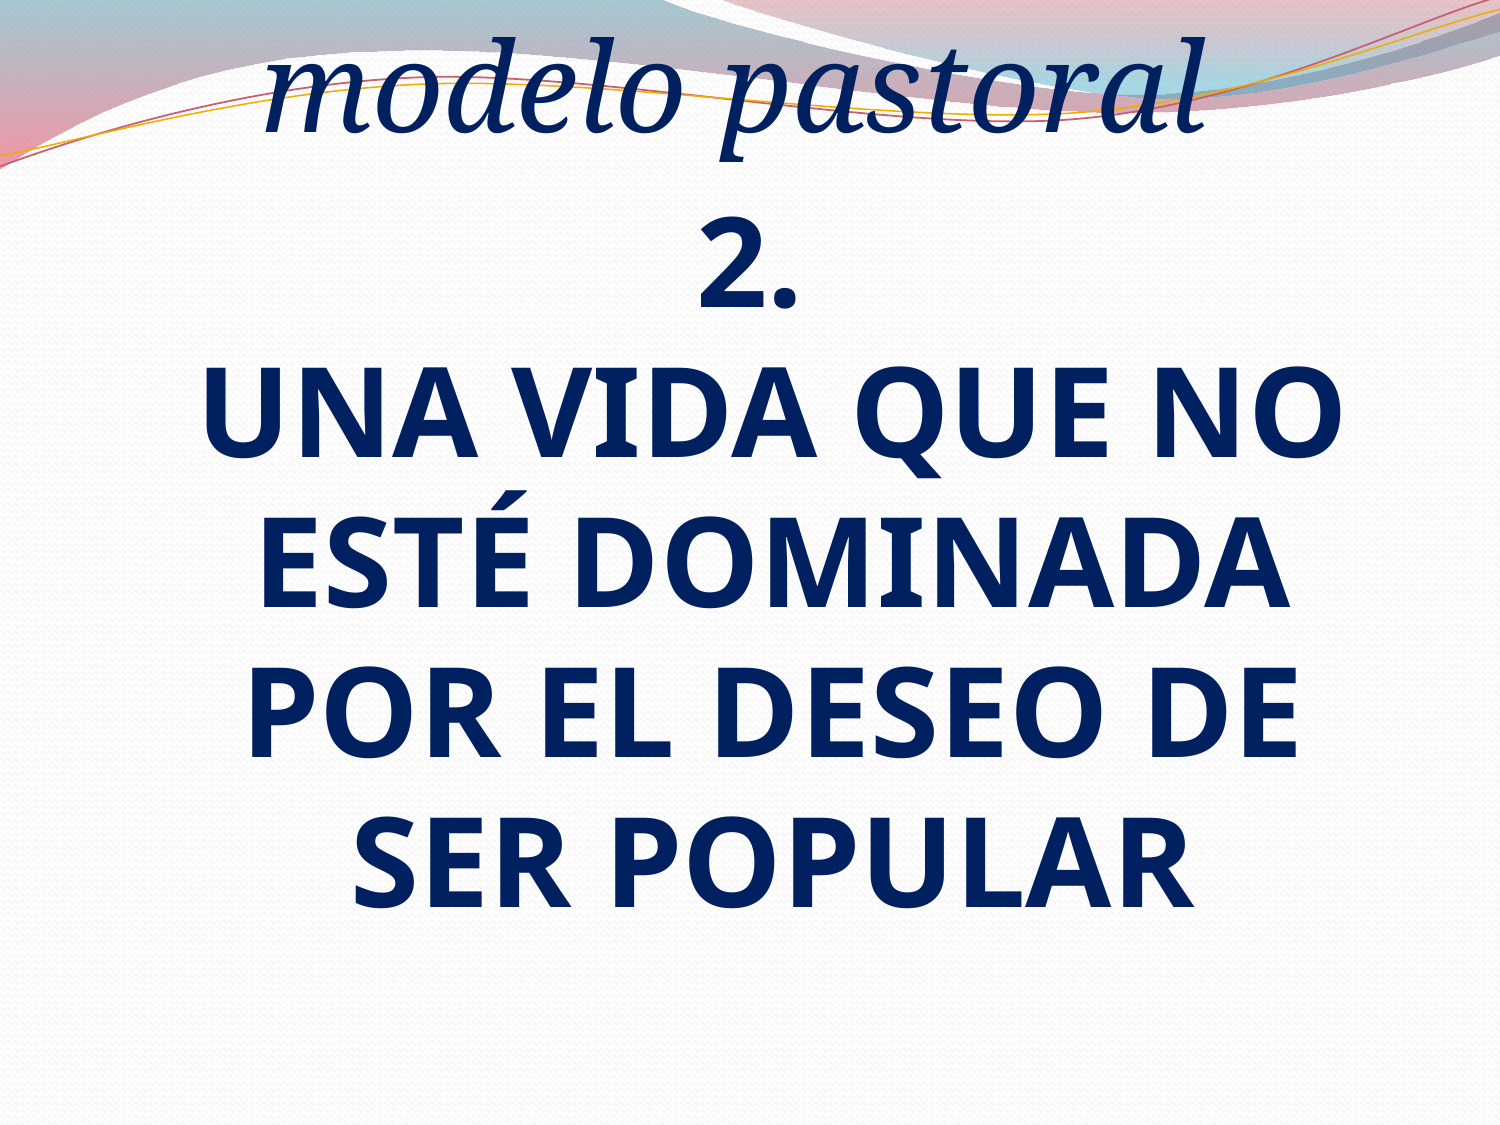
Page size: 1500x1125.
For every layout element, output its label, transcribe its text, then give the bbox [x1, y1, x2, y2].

list modelo pastoral 2. UNA VIDA QUE NO ESTÉ DOMINADA POR EL DESEO DE SER POPULAR [75, 0, 1425, 1038]
